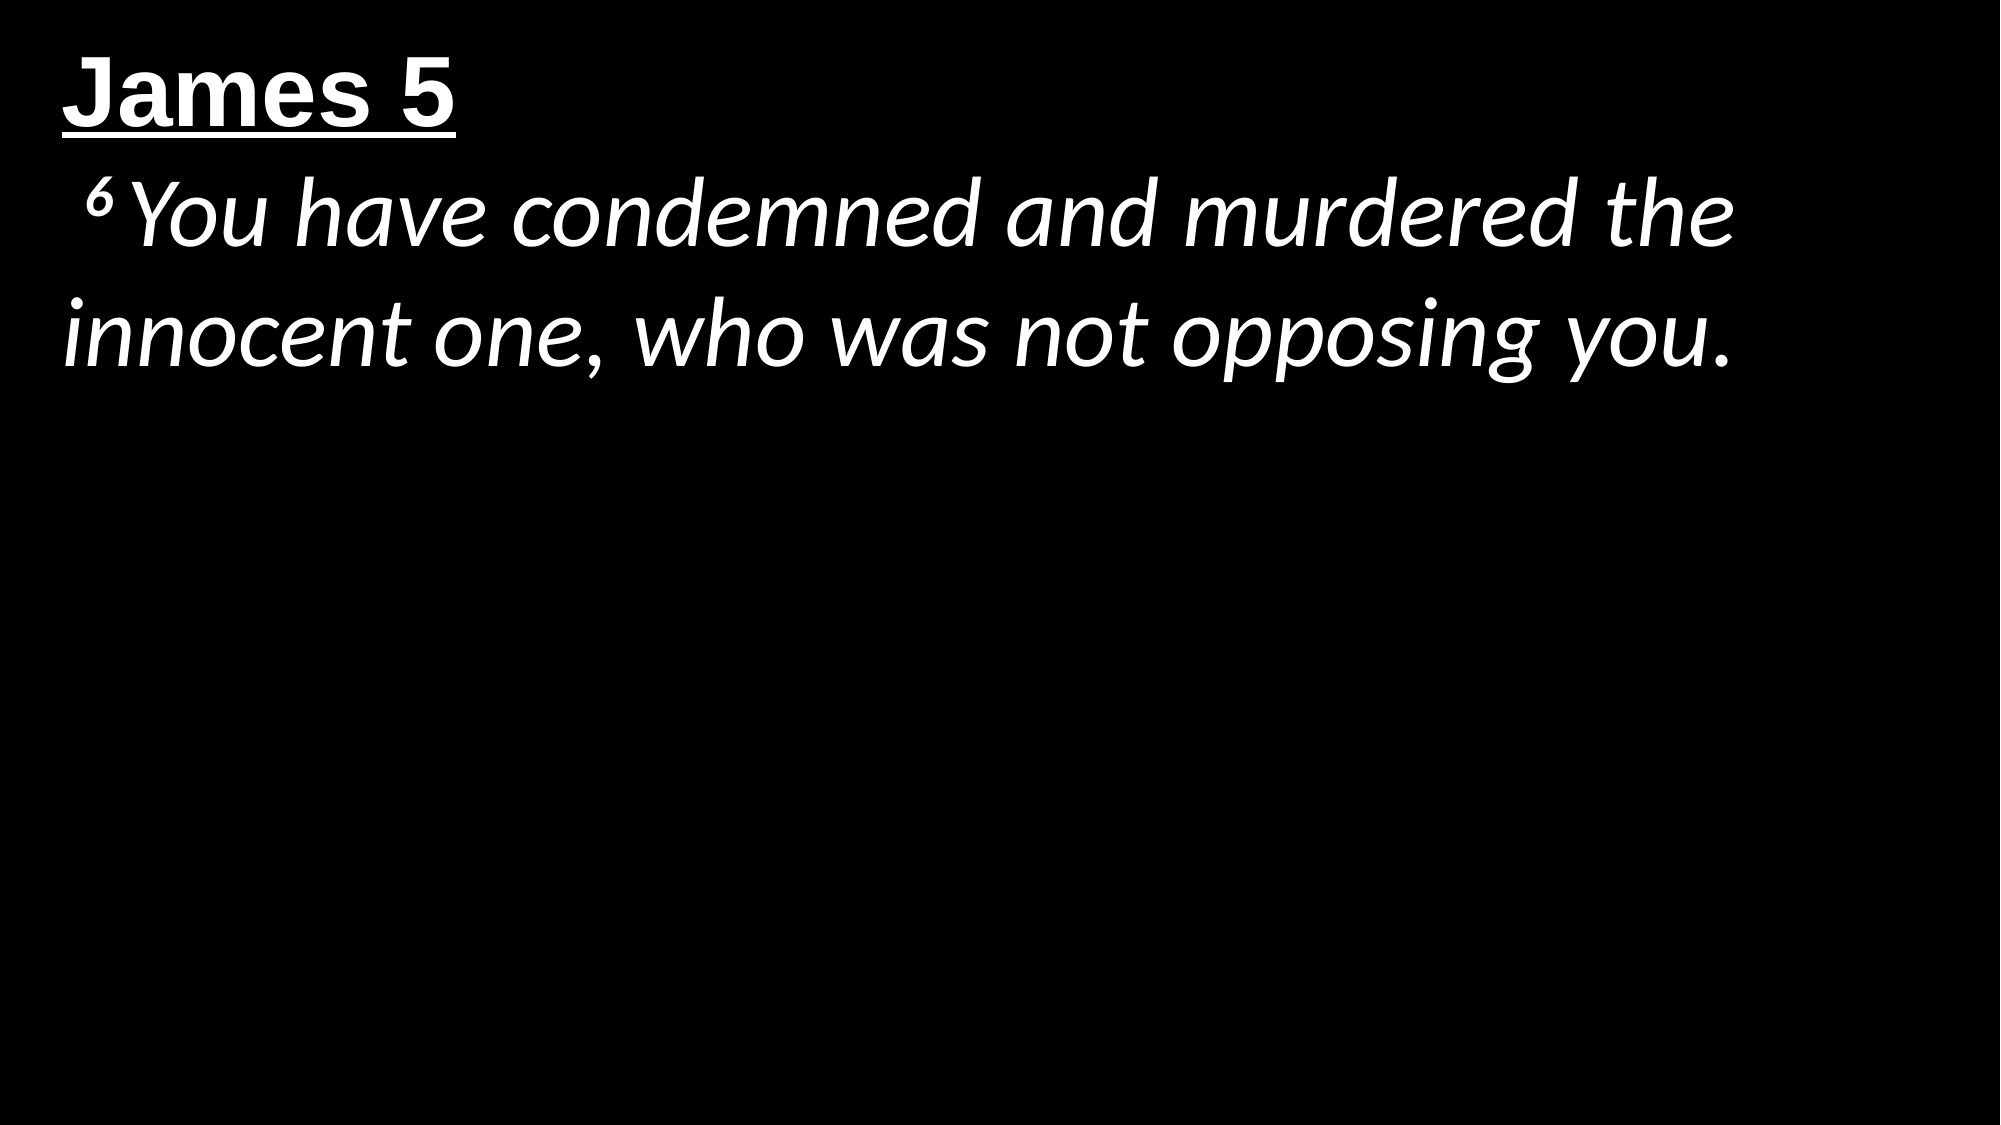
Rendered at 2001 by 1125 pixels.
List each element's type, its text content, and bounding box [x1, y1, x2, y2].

text_box James 5 6 You have condemned and murdered the innocent one, who was not opposing you. [47, 19, 2000, 394]
